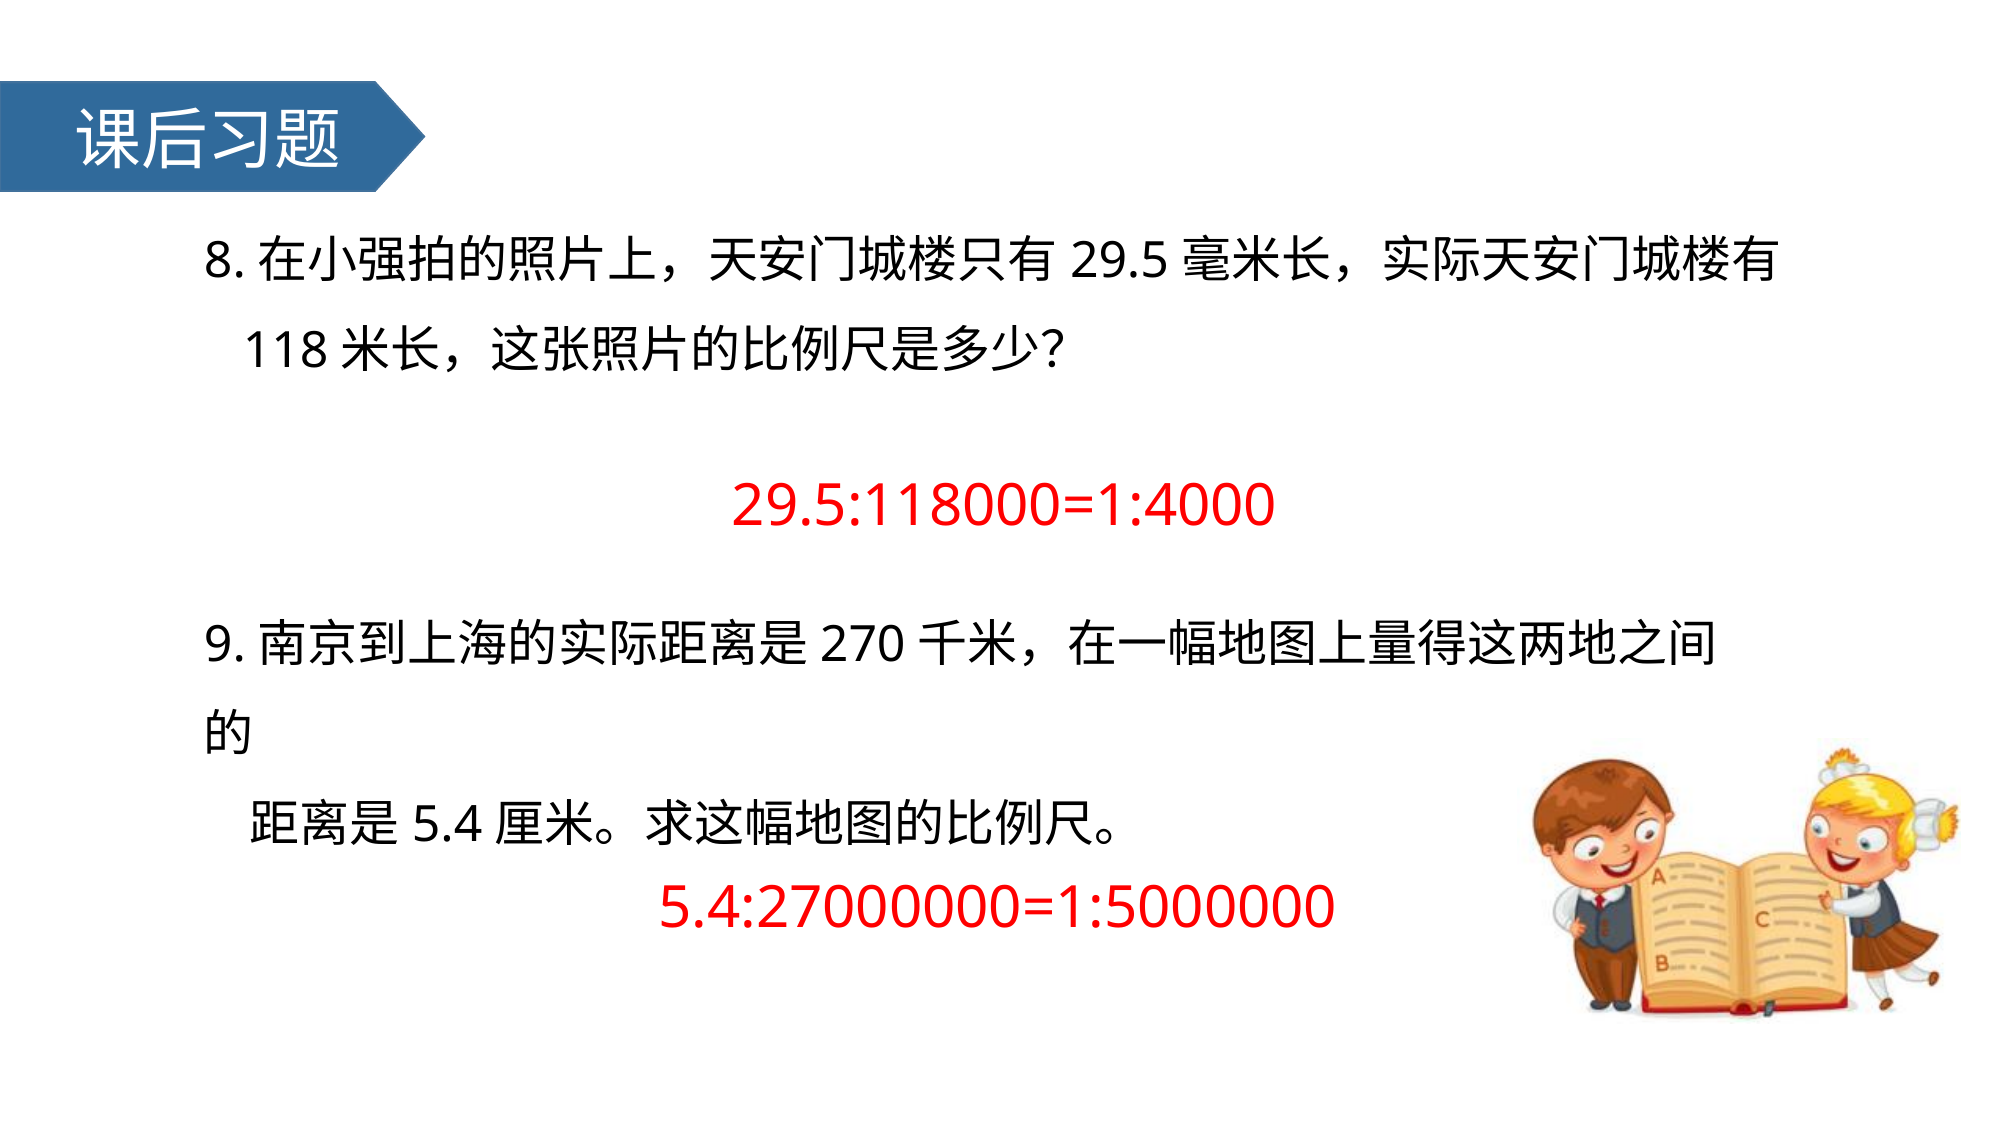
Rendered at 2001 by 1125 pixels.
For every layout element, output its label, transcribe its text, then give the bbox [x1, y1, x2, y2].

text_box 课后习题 [0, 82, 425, 191]
text_box 9.南京到上海的实际距离是270千米，在一幅地图上量得这两地之间的 距离是5.4厘米。求这幅地图的比例尺。 [189, 574, 1776, 860]
text_box 5.4:27000000=1:5000000 [643, 826, 1352, 947]
text_box 8.在小强拍的照片上，天安门城楼只有29.5毫米长，实际天安门城楼有 118米长，这张照片的比例尺是多少？ [189, 190, 1807, 385]
picture [1517, 737, 1961, 1024]
text_box 29.5:118000=1:4000 [717, 425, 1293, 545]
